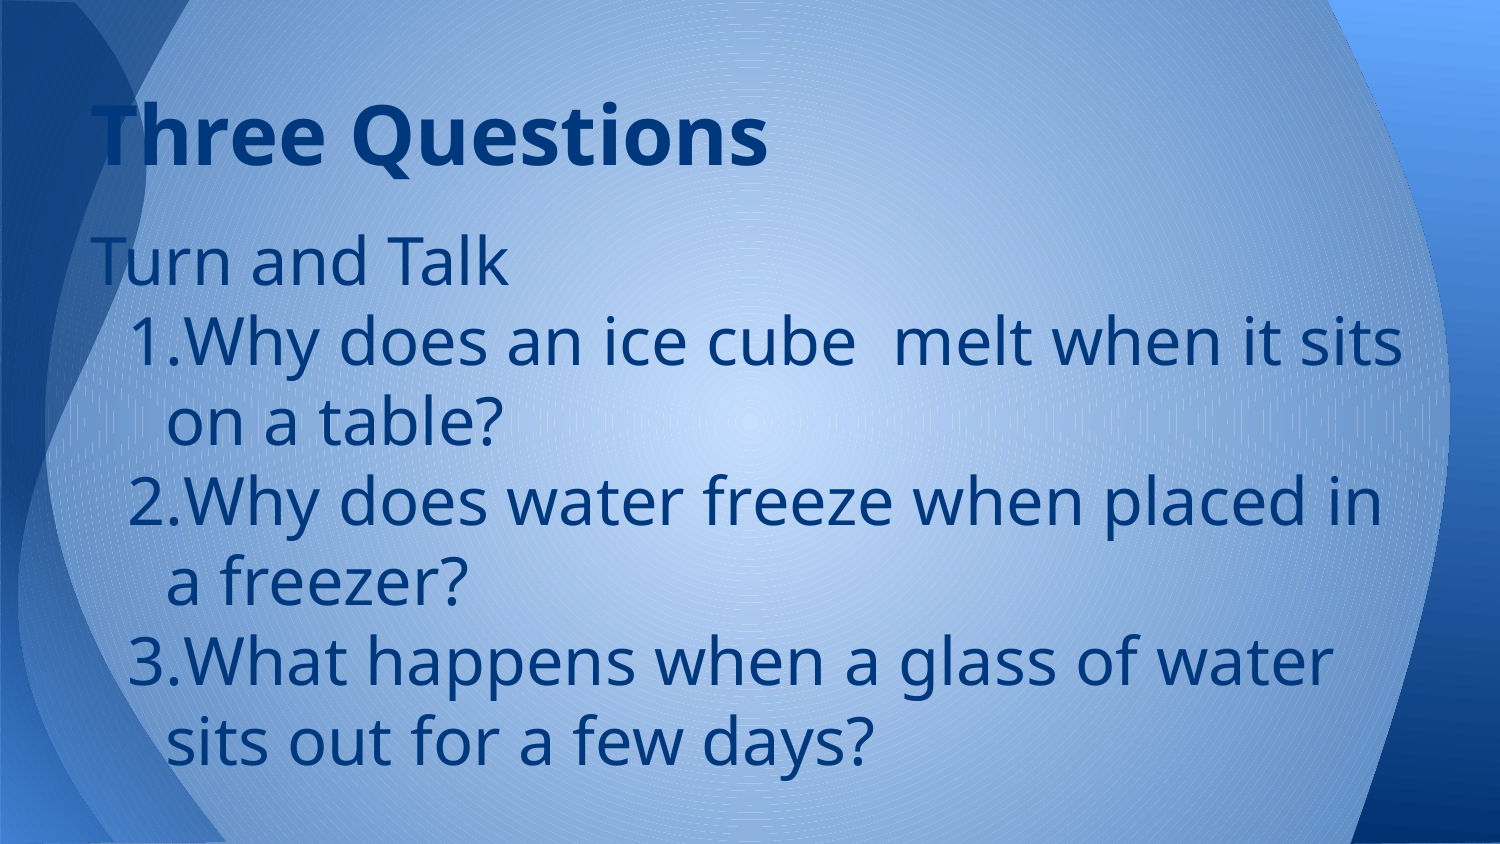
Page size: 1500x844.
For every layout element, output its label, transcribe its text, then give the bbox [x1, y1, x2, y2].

title Three Questions [75, 33, 1425, 197]
list Turn and Talk Why does an ice cube melt when it sits on a table? Why does water freeze when placed in a freezer? What happens when a glass of water sits out for a few days? [75, 204, 1425, 800]
